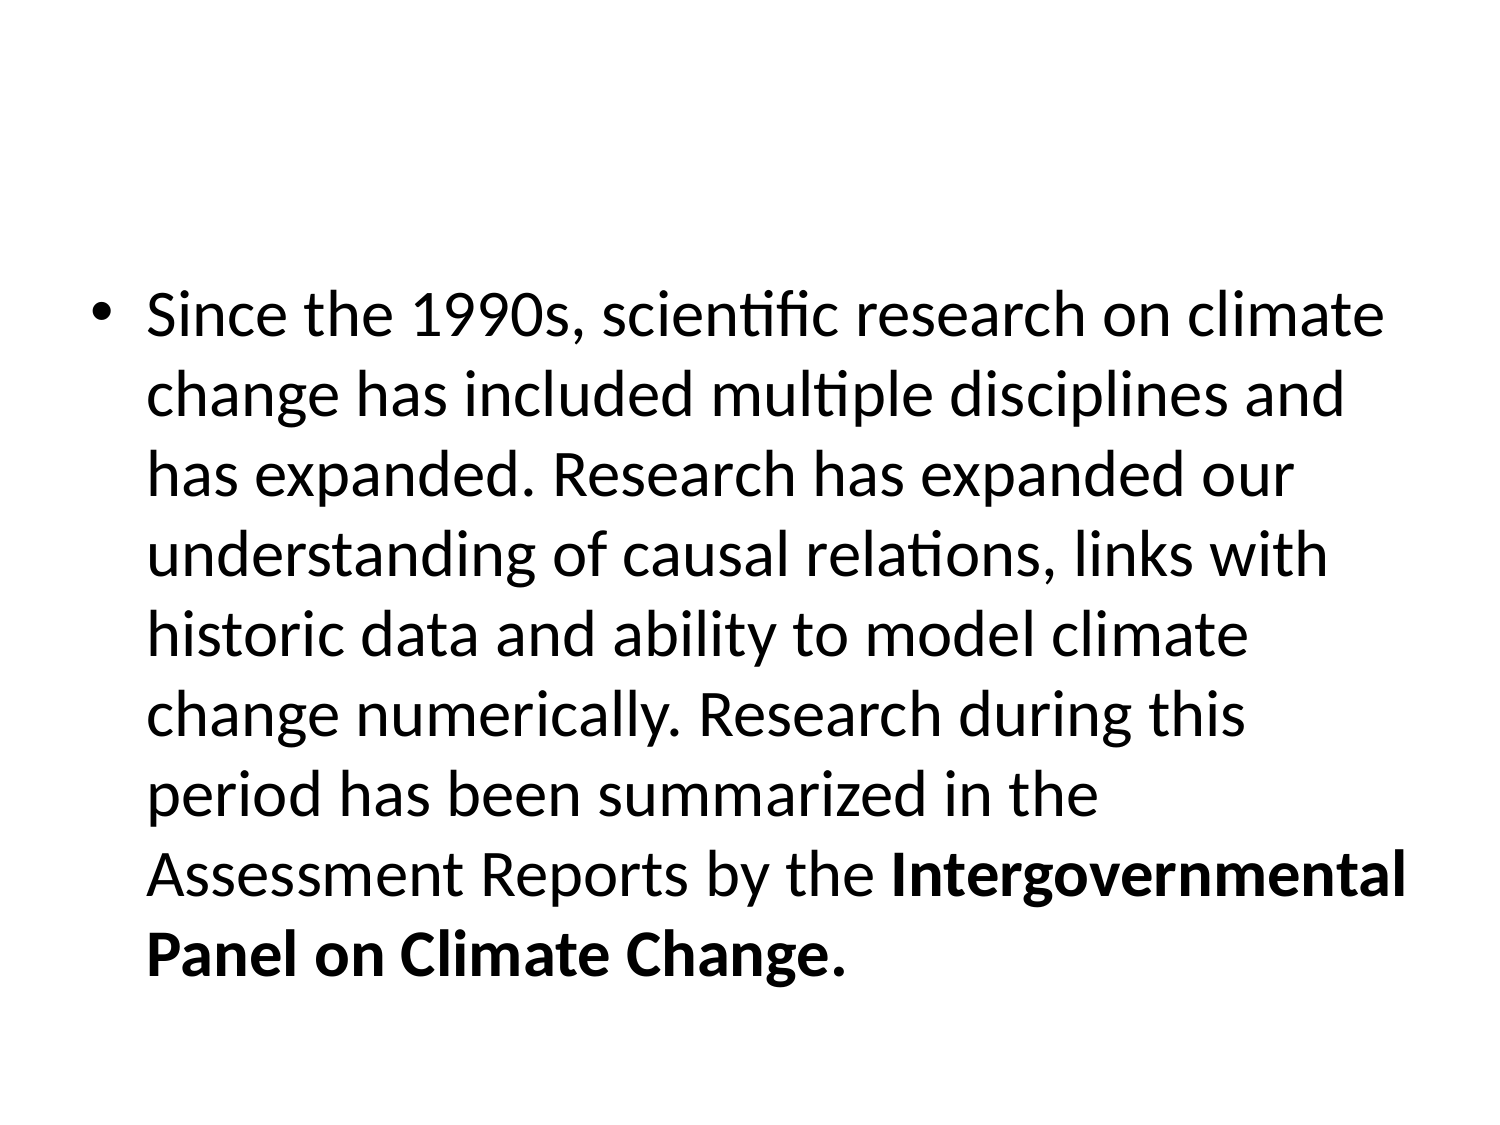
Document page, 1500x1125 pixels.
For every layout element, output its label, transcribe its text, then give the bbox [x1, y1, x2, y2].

list Since the 1990s, scientific research on climate change has included multiple disciplines and has expanded. Research has expanded our understanding of causal relations, links with historic data and ability to model climate change numerically. Research during this period has been summarized in the Assessment Reports by the Intergovernmental Panel on Climate Change. [75, 262, 1425, 1005]
